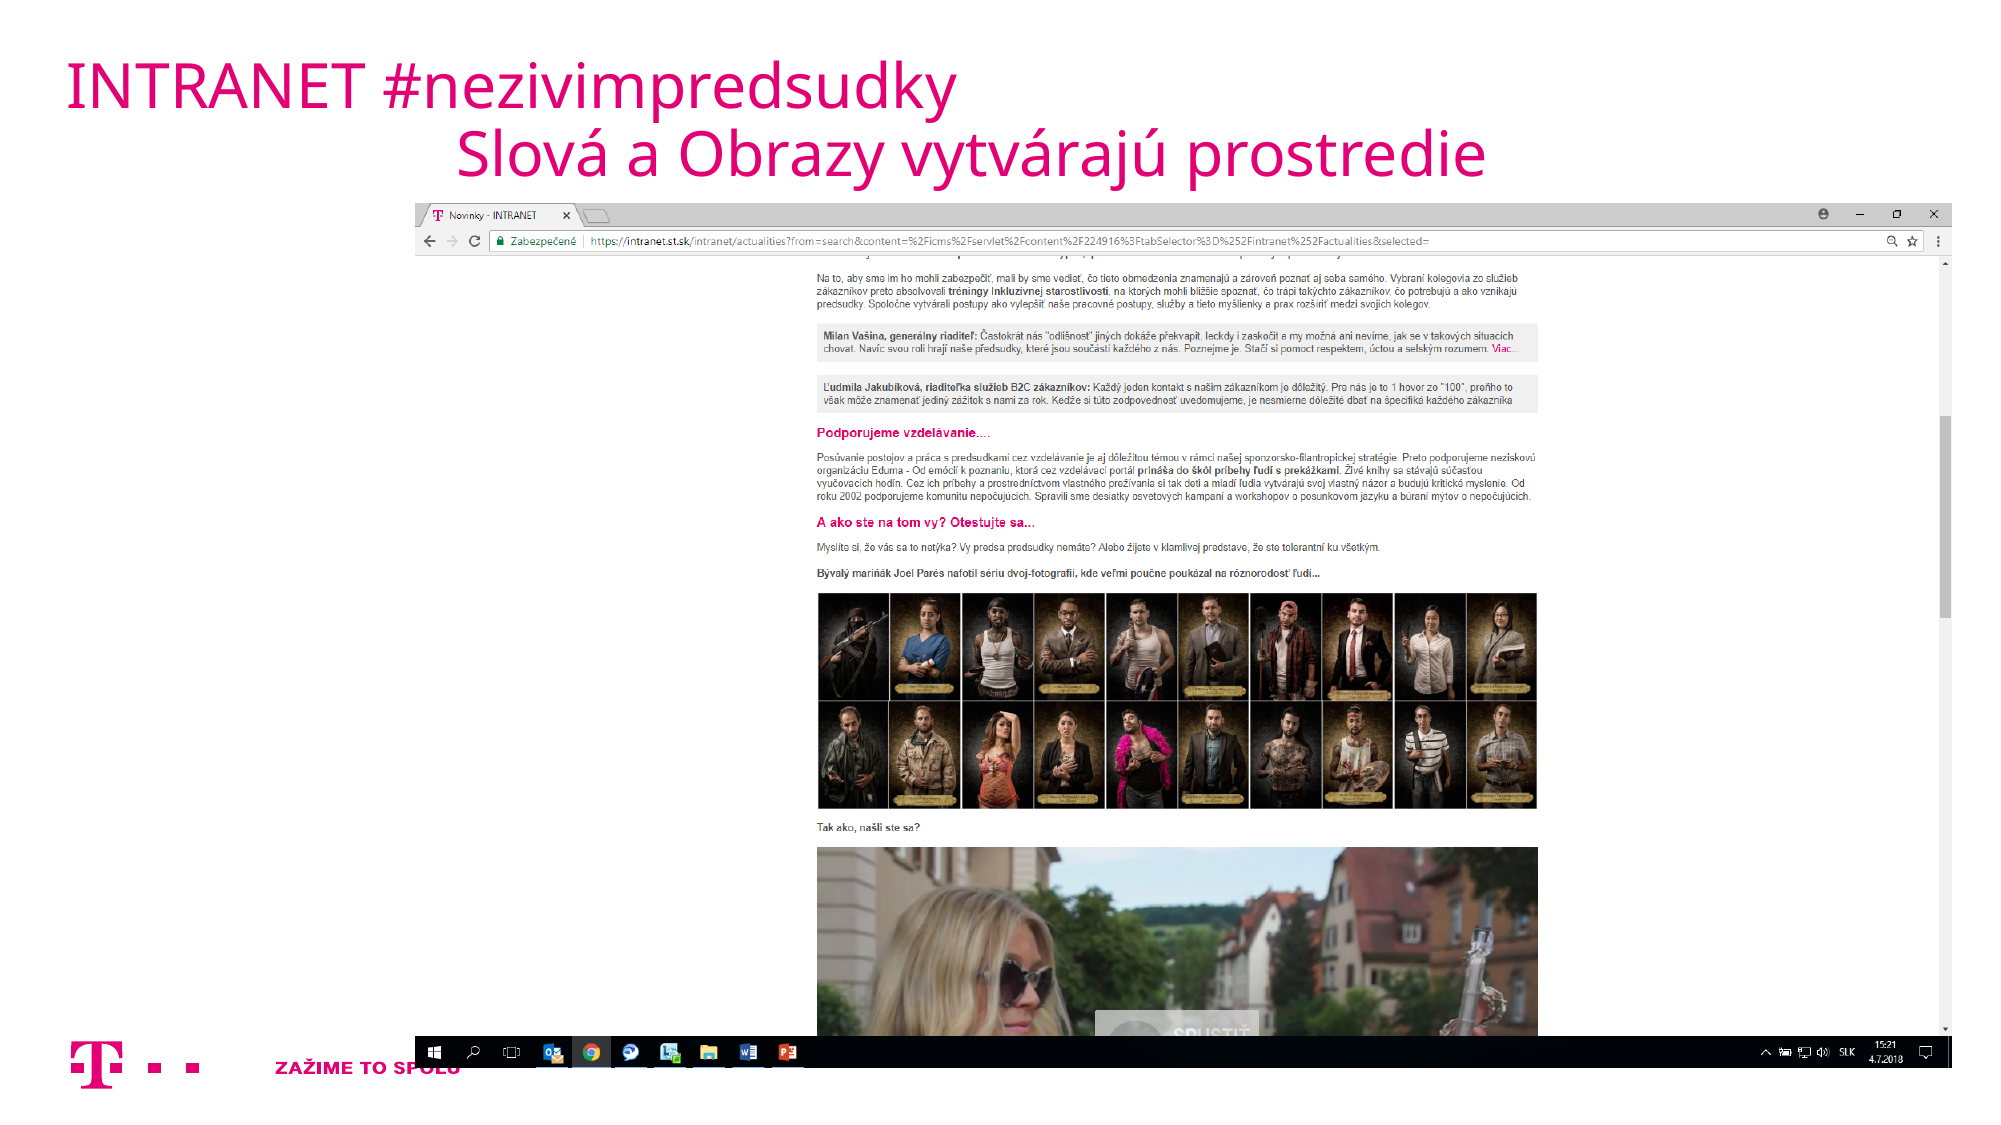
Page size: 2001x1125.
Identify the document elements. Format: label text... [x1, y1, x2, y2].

title INTRANET #nezivimpredsudky Slová a Obrazy vytvárajú prostredie [66, 54, 1926, 192]
picture [415, 202, 1952, 1068]
